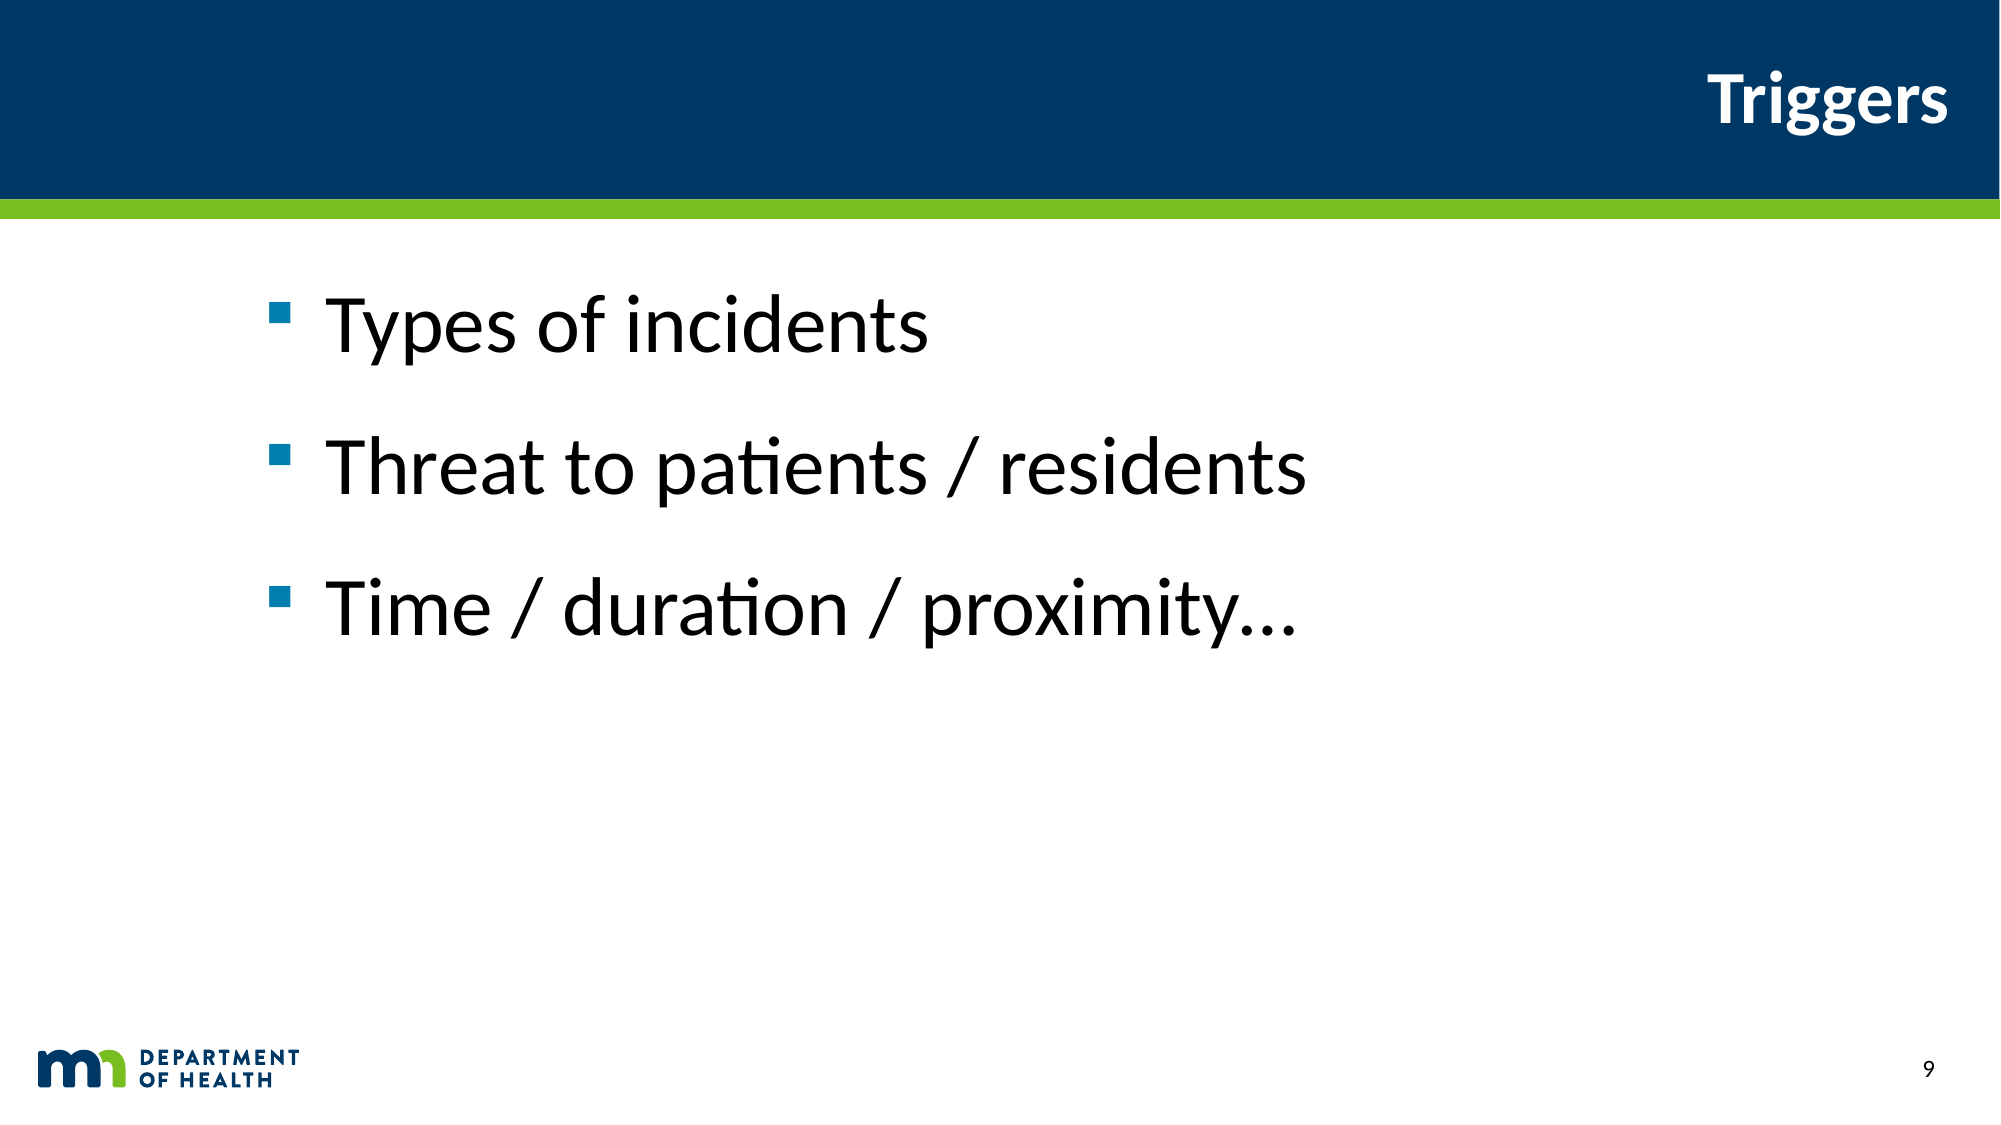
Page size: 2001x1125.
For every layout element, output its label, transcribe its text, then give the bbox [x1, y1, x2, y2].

slide_number 9 [1710, 1037, 1951, 1098]
list Types of incidents Threat to patients / residents Time / duration / proximity… [250, 261, 1950, 1014]
title Triggers [0, 0, 1950, 200]
